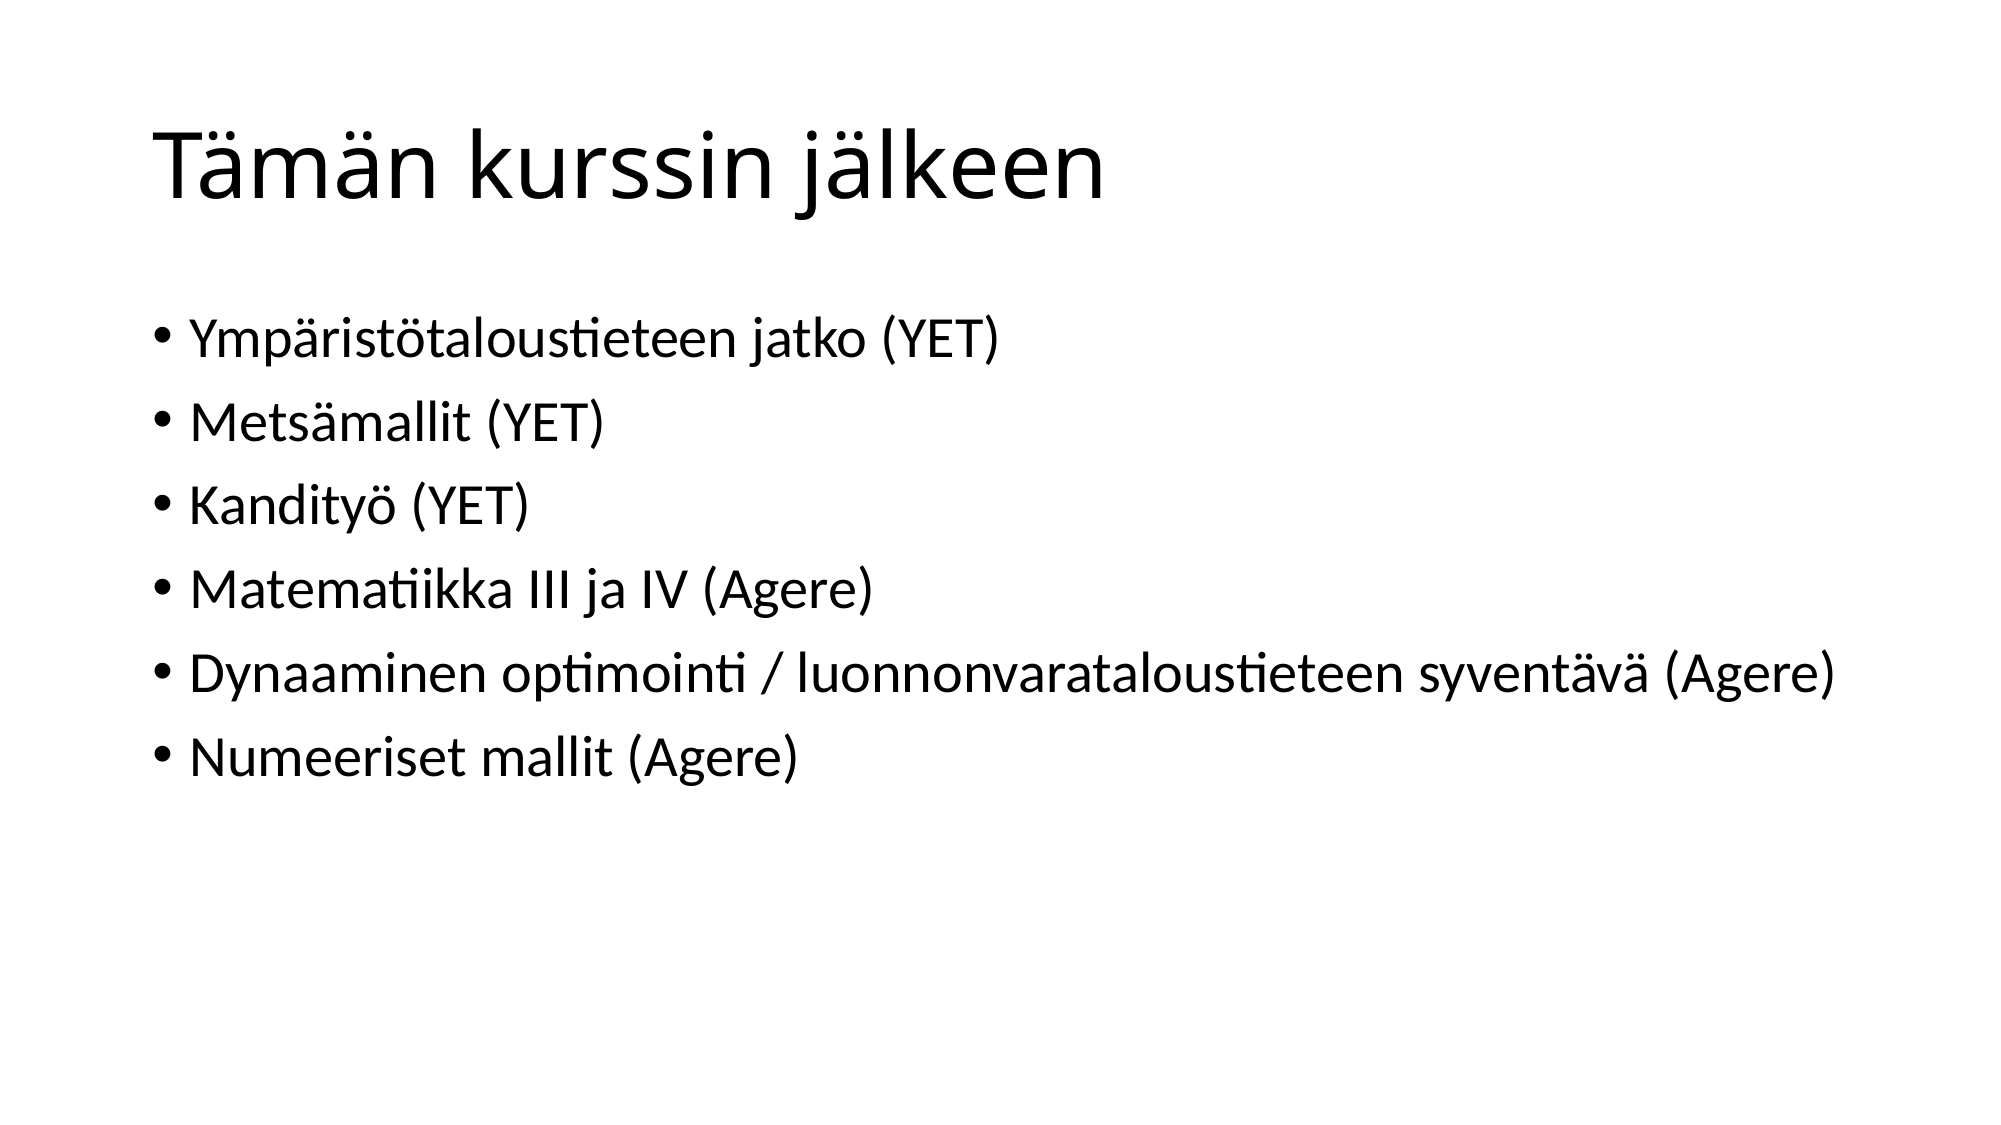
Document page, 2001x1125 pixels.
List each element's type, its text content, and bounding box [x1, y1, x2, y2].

title Tämän kurssin jälkeen [137, 59, 1863, 278]
list Ympäristötaloustieteen jatko (YET) Metsämallit (YET) Kandityö (YET) Matematiikka III ja IV (Agere) Dynaaminen optimointi / luonnonvarataloustieteen syventävä (Agere) Numeeriset mallit (Agere) [137, 299, 1863, 1014]
